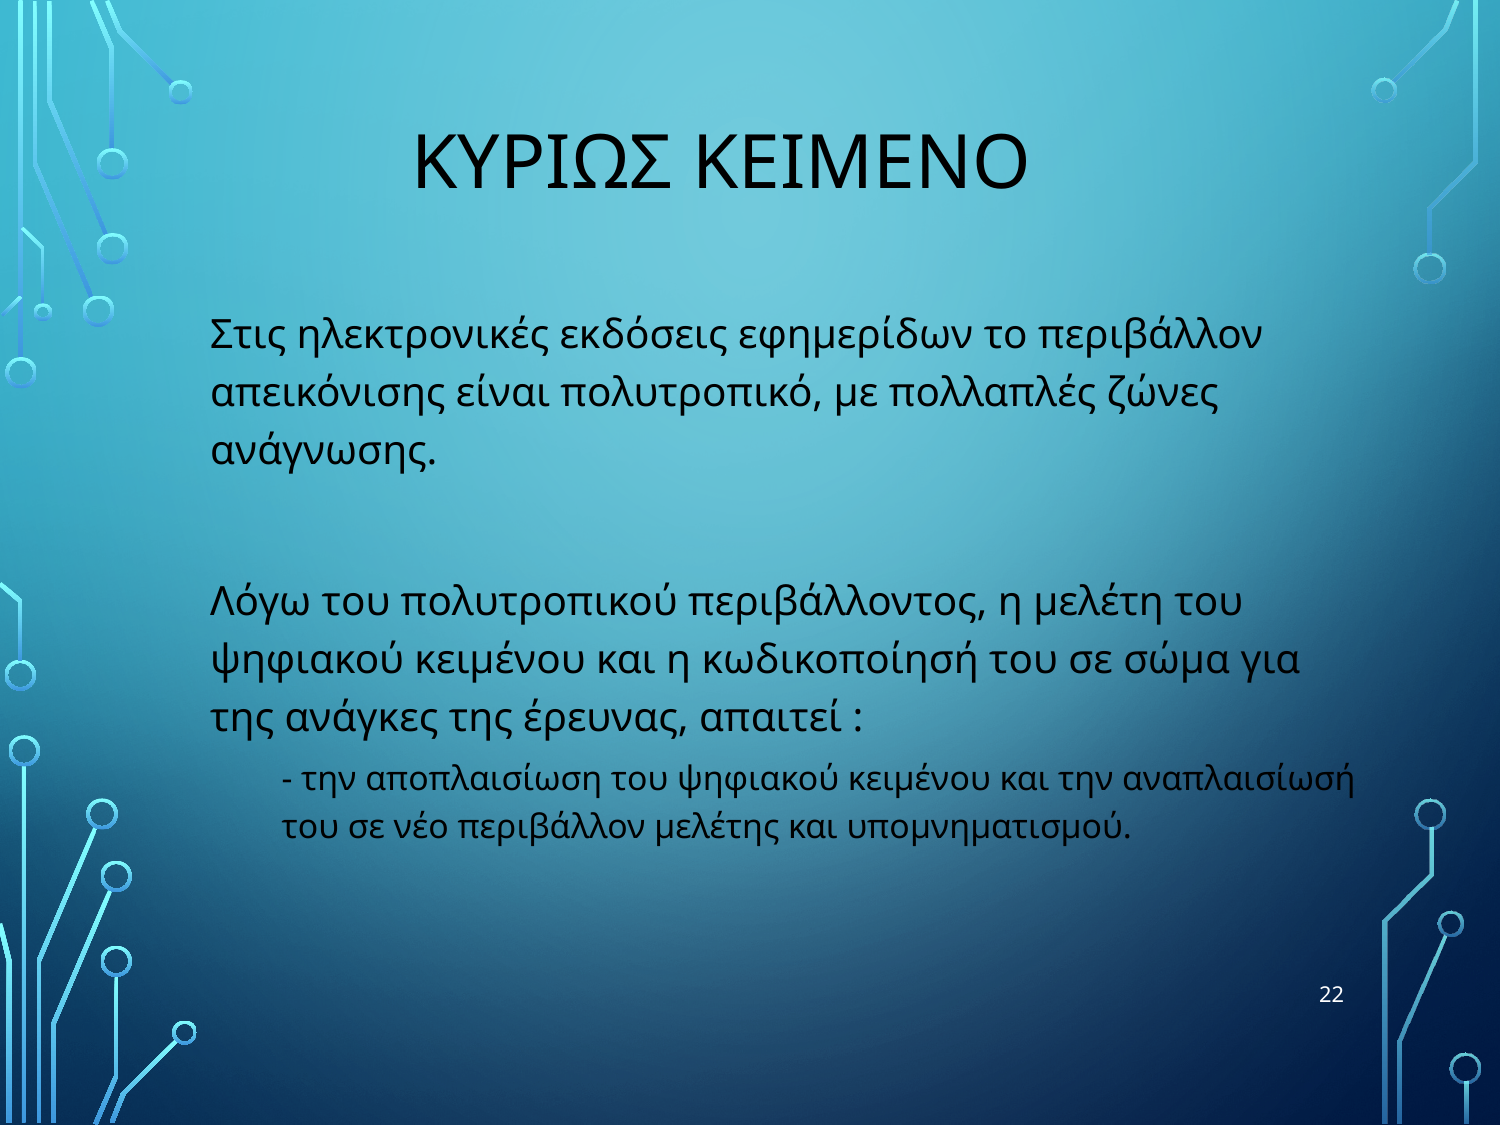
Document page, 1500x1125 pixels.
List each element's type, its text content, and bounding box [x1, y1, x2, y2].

title Κυριωσ κειμενο [112, 42, 1331, 286]
slide_number 22 [1264, 965, 1360, 1025]
list Στις ηλεκτρονικές εκδόσεις εφημερίδων το περιβάλλον απεικόνισης είναι πολυτροπικό, με πολλαπλές ζώνες ανάγνωσης. Λόγω του πολυτροπικού περιβάλλοντος, η μελέτη του ψηφιακού κειμένου και η κωδικοποίησή του σε σώμα για της ανάγκες της έρευνας, απαιτεί : - την αποπλαισίωση του ψηφιακού κειμένου και την αναπλαισίωσή του σε νέο περιβάλλον μελέτης και υπομνηματισμού. [159, 290, 1379, 872]
